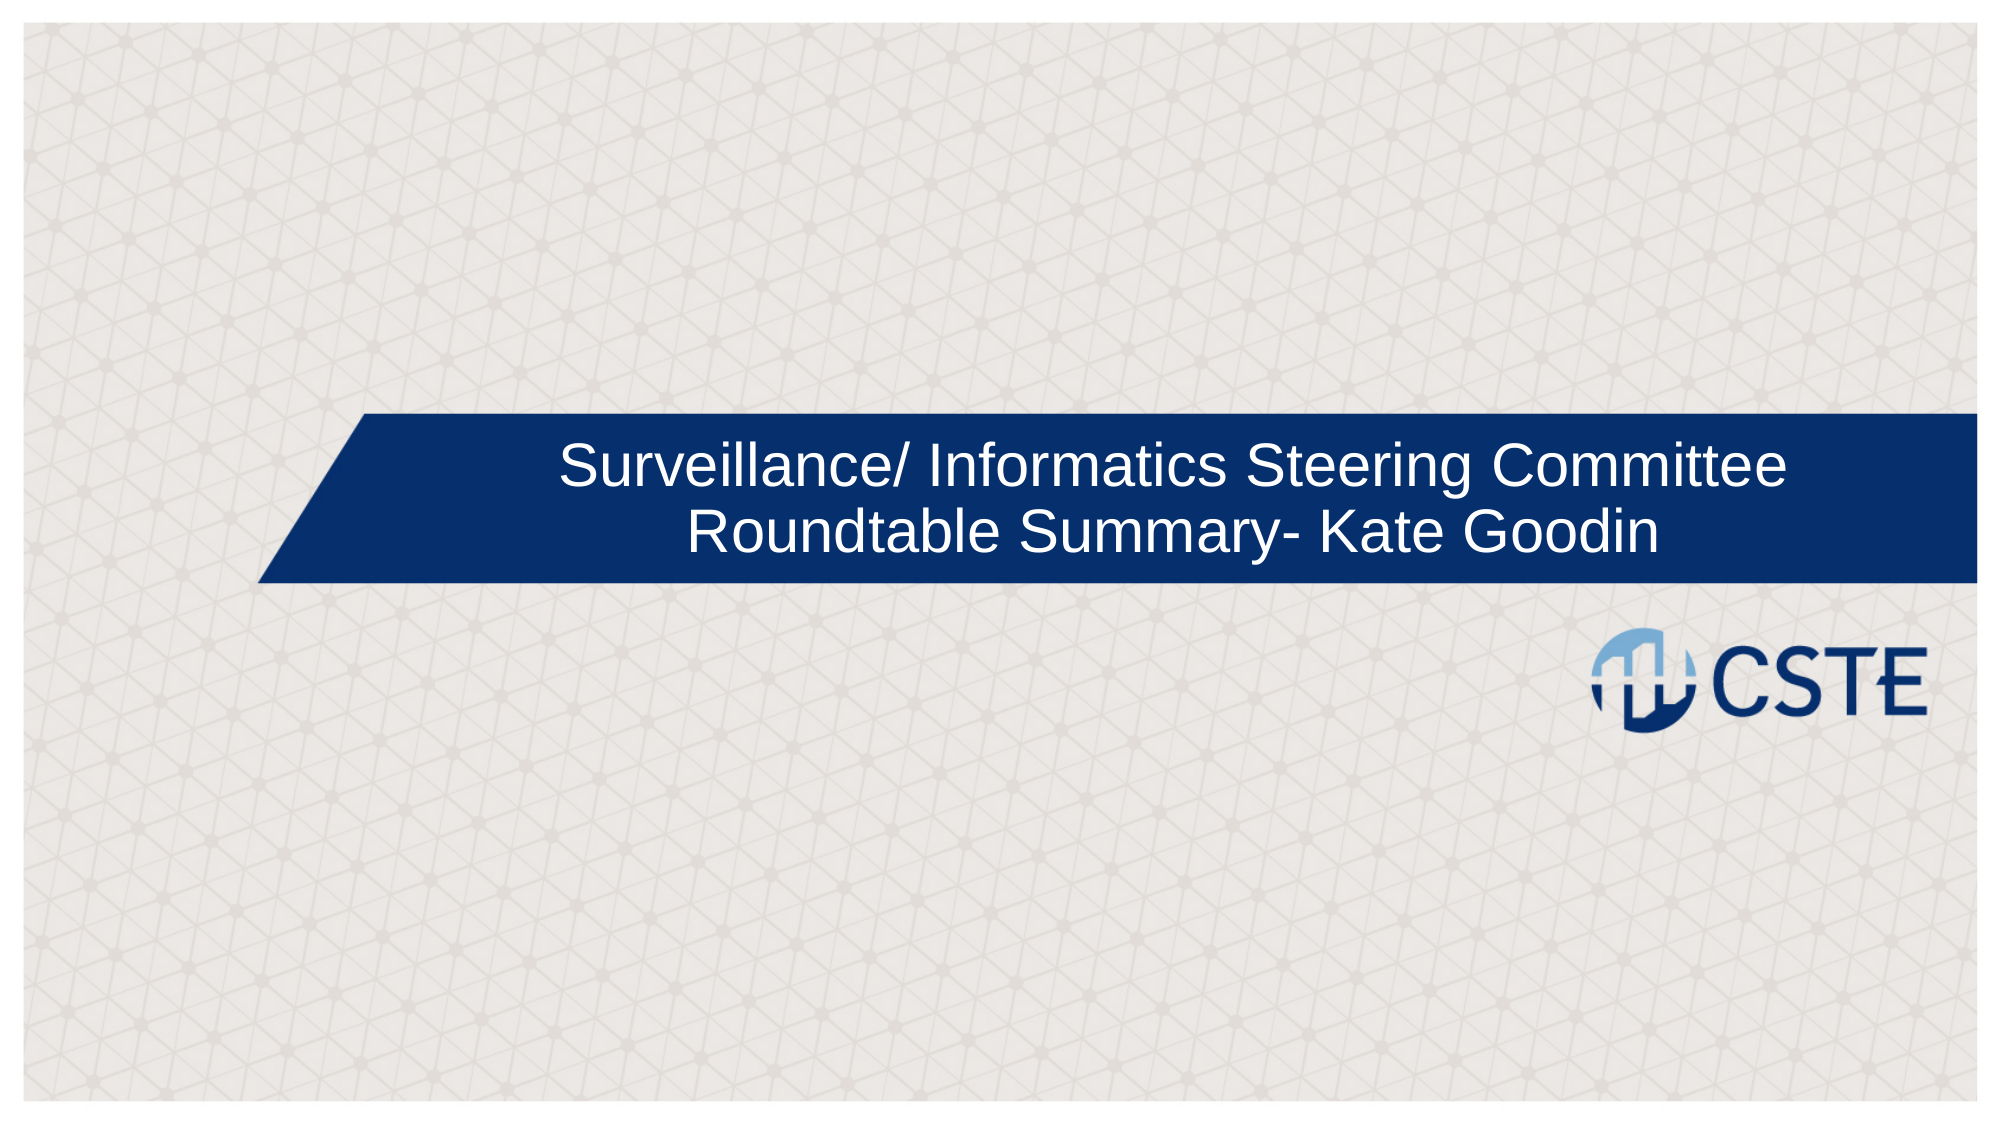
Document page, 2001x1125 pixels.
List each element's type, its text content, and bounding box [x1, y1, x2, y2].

title Surveillance/ Informatics Steering Committee Roundtable Summary- Kate Goodin [384, 425, 1964, 575]
picture [0, 0, 2001, 1125]
